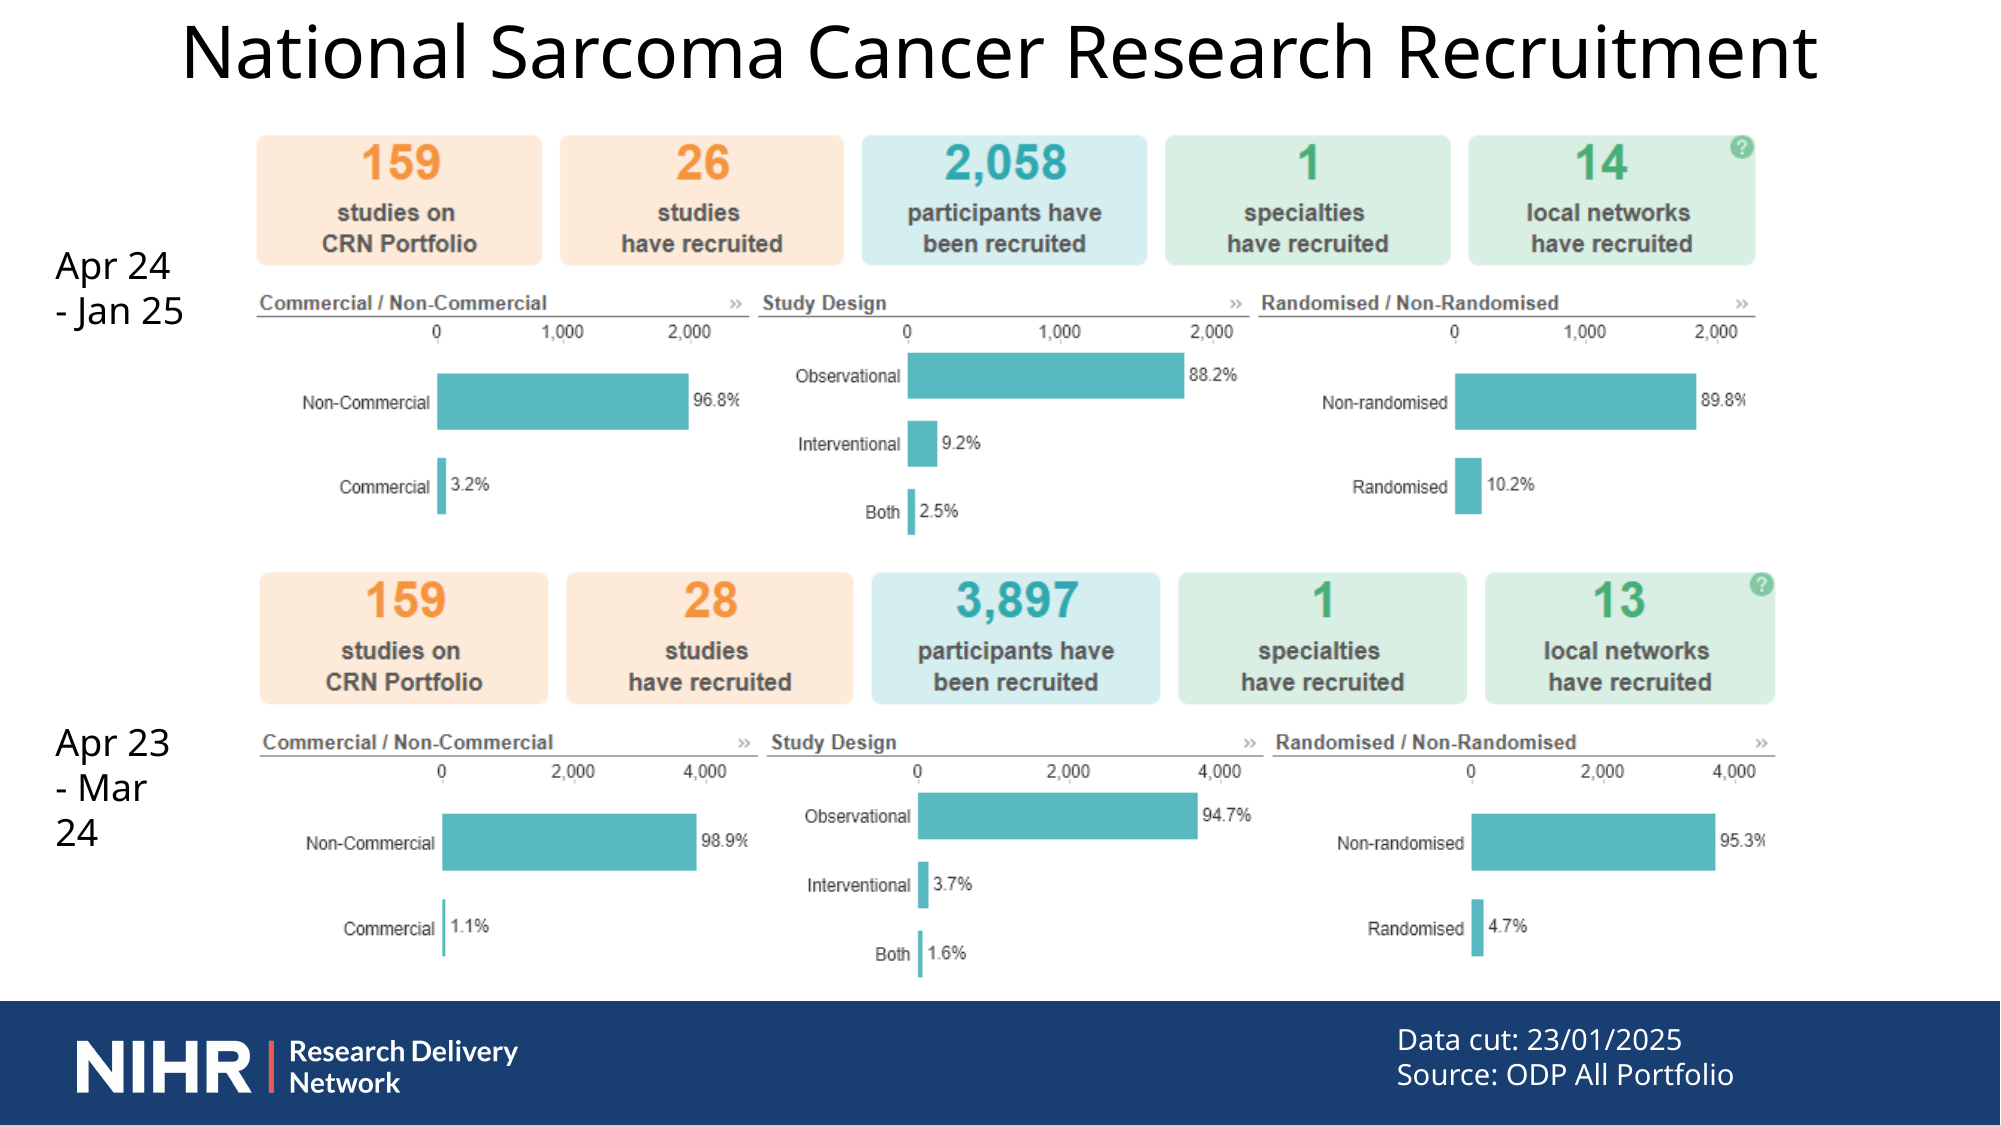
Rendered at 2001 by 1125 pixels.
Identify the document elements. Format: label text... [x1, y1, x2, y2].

picture [250, 562, 1780, 991]
picture [250, 127, 1769, 547]
text_box Apr 24 - Jan 25 [40, 226, 208, 347]
title National Sarcoma Cancer Research Recruitment [137, 16, 1863, 94]
text_box Data cut: 23/01/2025 Source: ODP All Portfolio [1381, 1005, 1848, 1106]
text_box Apr 23 - Mar 24 [40, 704, 208, 870]
picture [77, 1040, 518, 1093]
